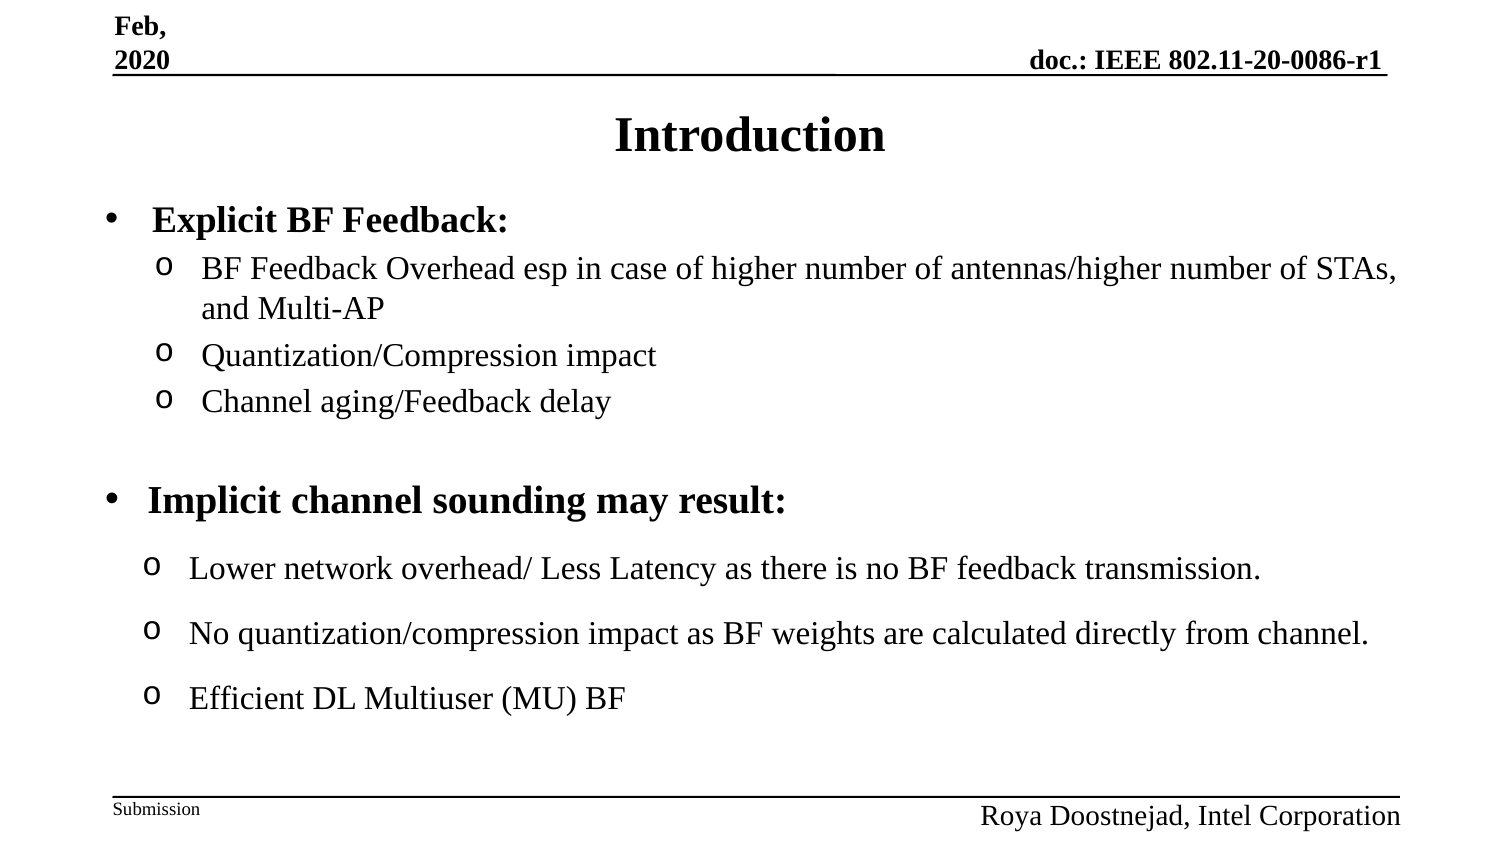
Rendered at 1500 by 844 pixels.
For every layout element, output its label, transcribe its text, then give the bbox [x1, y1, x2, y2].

footer Roya Doostnejad, Intel Corporation [979, 796, 1402, 832]
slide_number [114, 40, 223, 75]
title Introduction [112, 84, 1388, 178]
list Explicit BF Feedback: BF Feedback Overhead esp in case of higher number of antennas/higher number of STAs, and Multi-AP Quantization/Compression impact Channel aging/Feedback delay Implicit channel sounding may result: Lower network overhead/ Less Latency as there is no BF feedback transmission. No quantization/compression impact as BF weights are calculated directly from channel. Efficient DL Multiuser (MU) BF [90, 186, 1434, 797]
